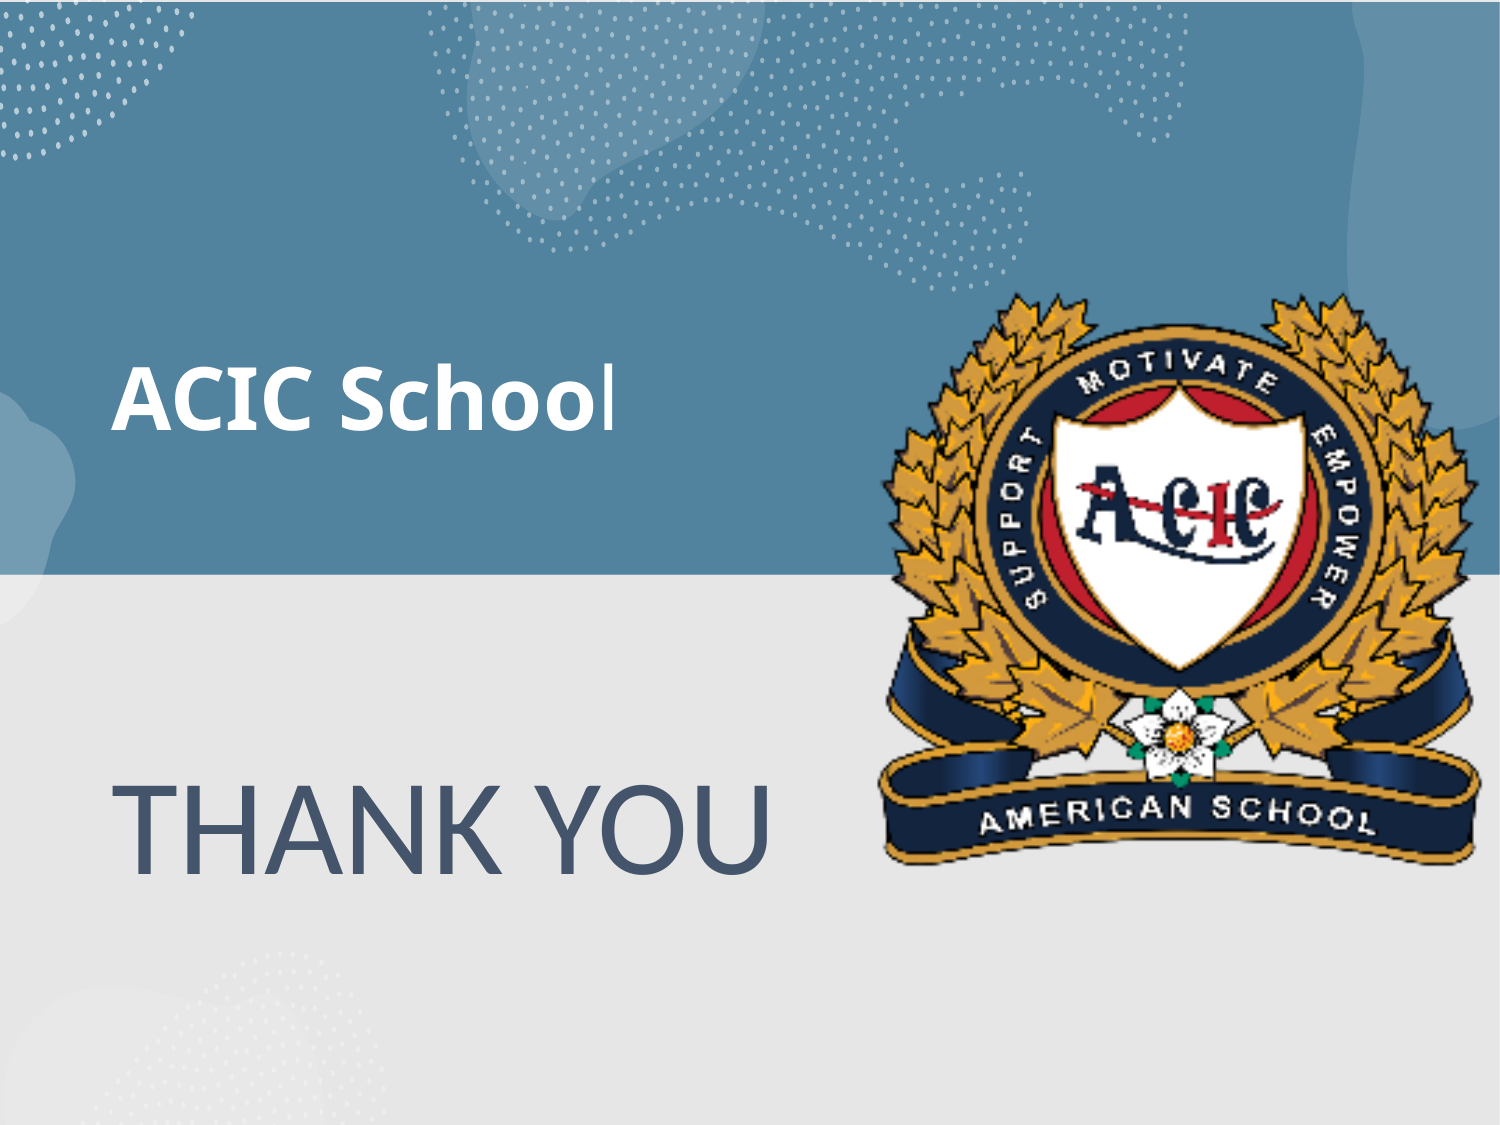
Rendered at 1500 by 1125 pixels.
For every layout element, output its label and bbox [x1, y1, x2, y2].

picture [876, 279, 1498, 881]
text_box [0, 0, 1500, 1125]
